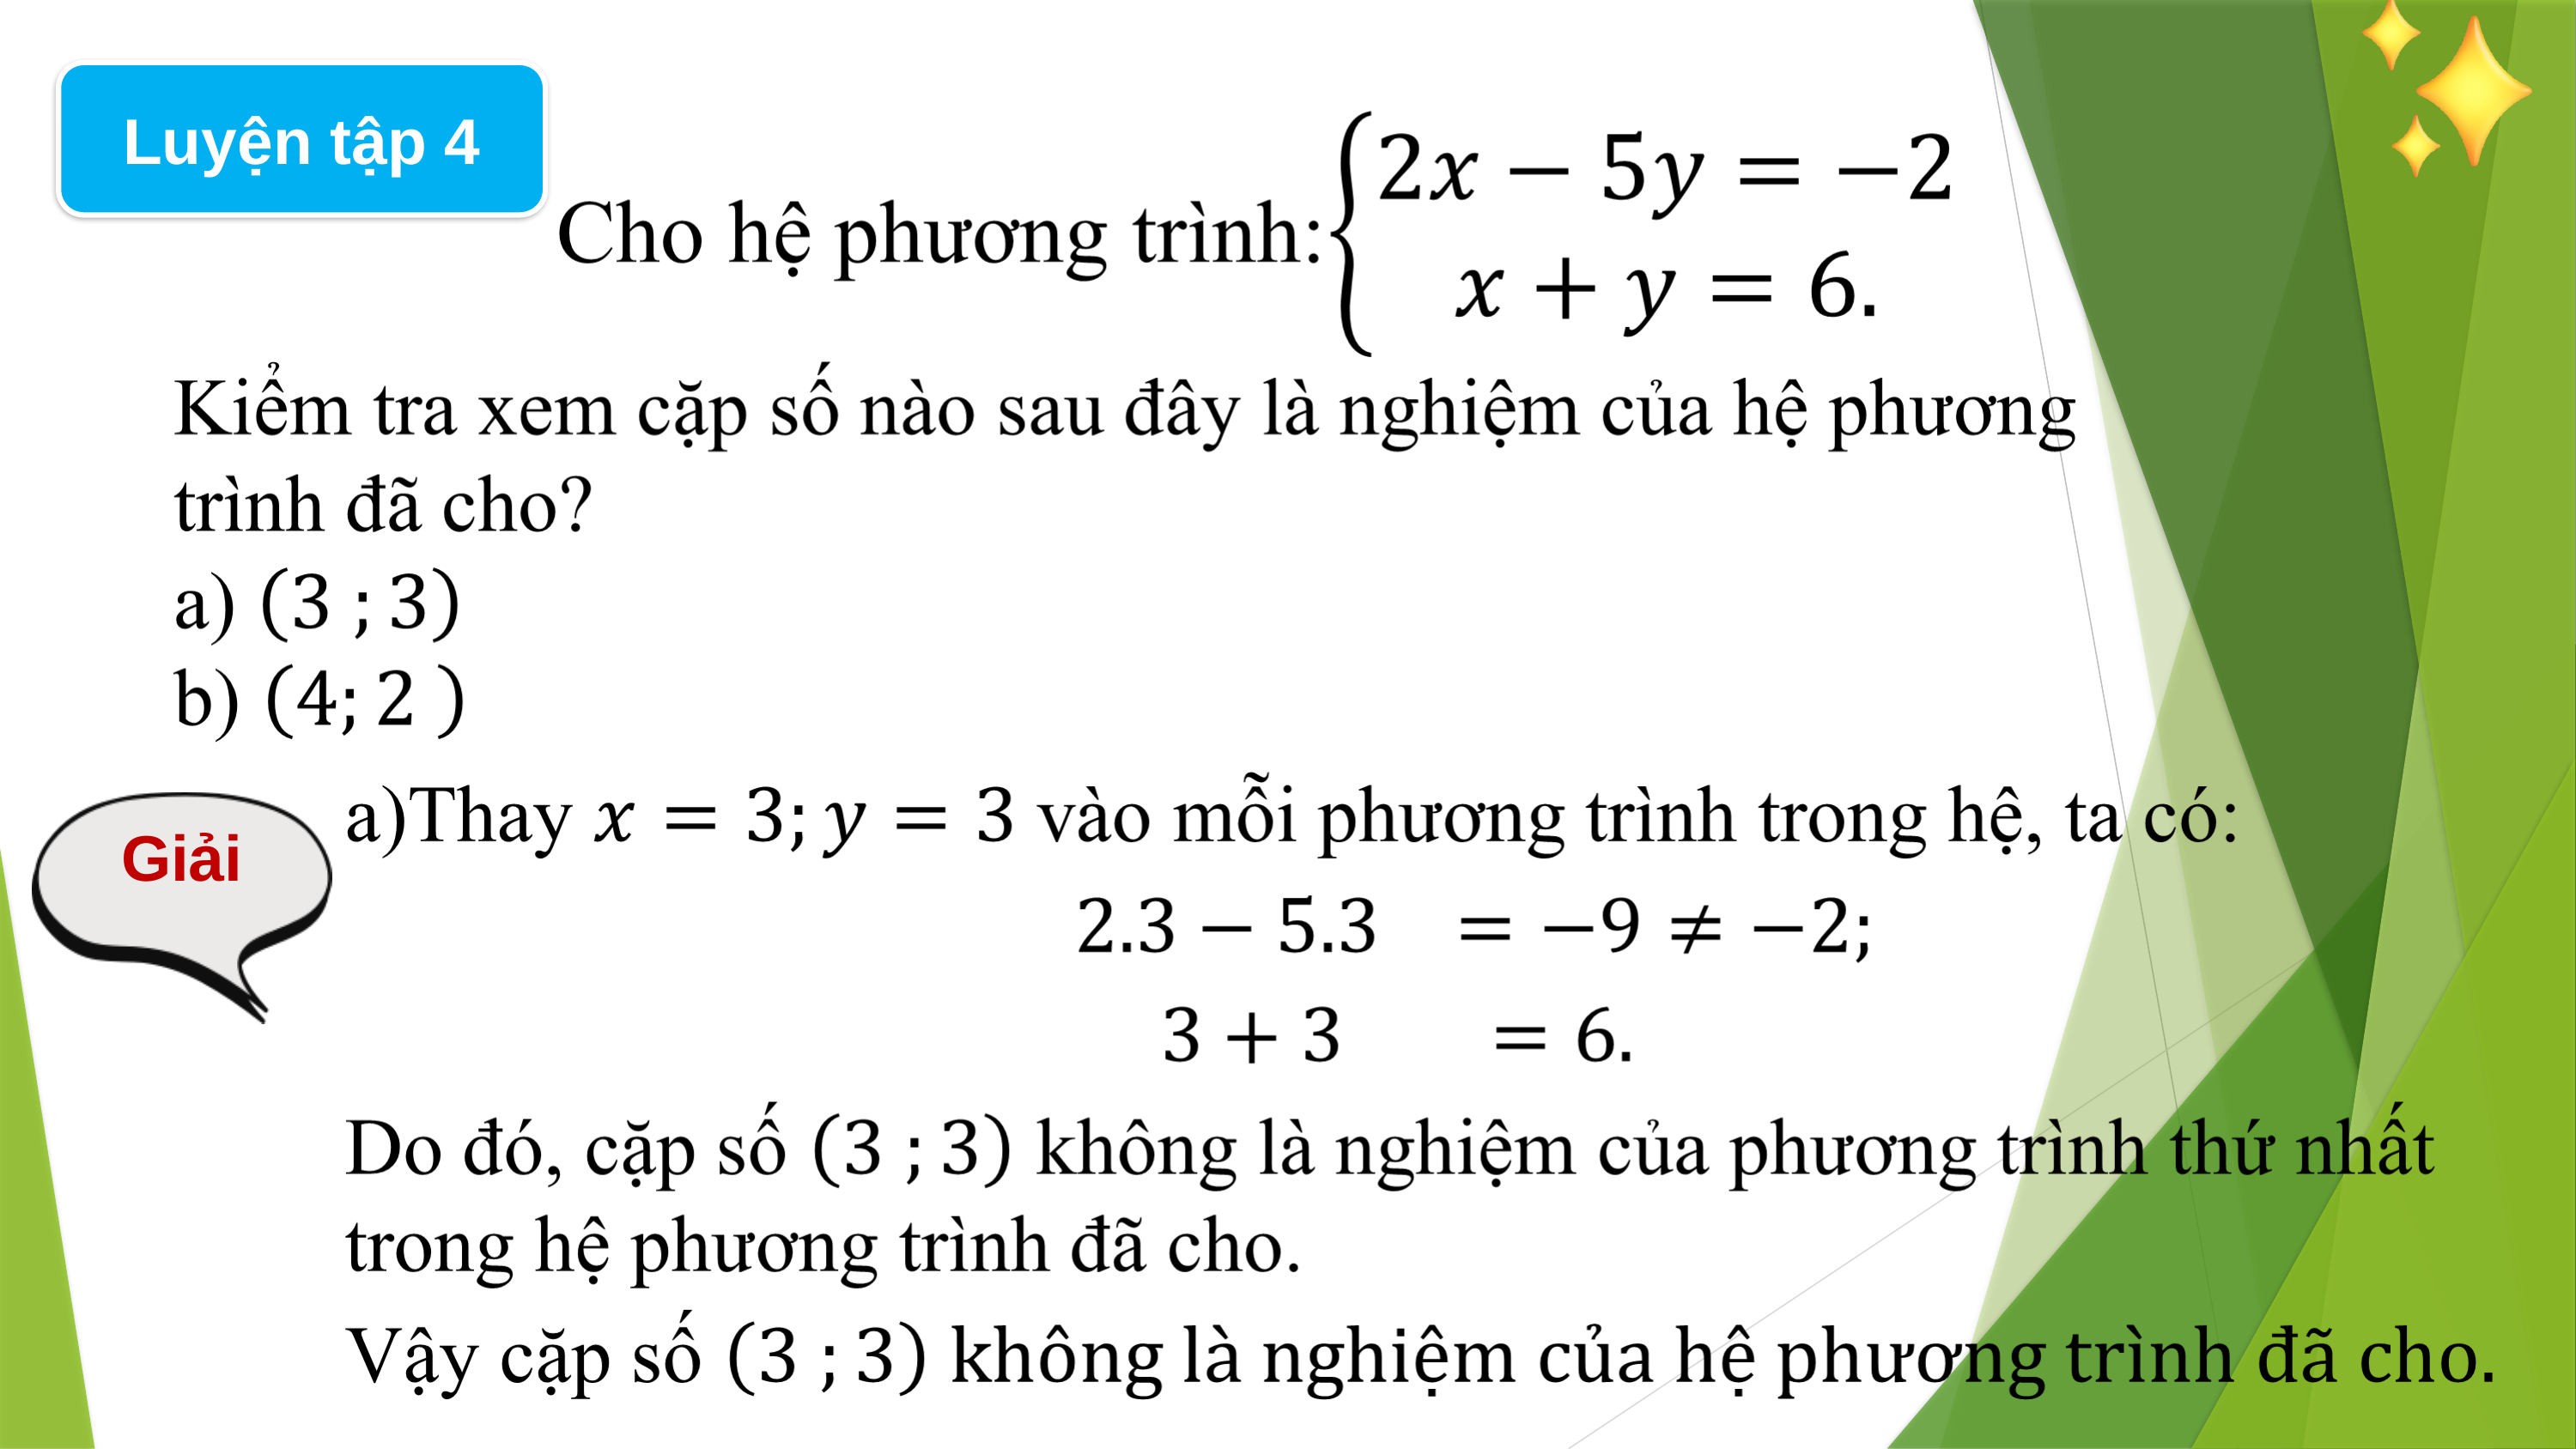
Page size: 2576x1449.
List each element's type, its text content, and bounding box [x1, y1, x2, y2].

text_box [544, 0, 2097, 349]
picture [2360, 0, 2532, 179]
text_box [331, 757, 2562, 1414]
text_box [15, 791, 349, 1025]
text_box [161, 349, 2097, 754]
text_box Luyện tập 4 [58, 62, 544, 215]
